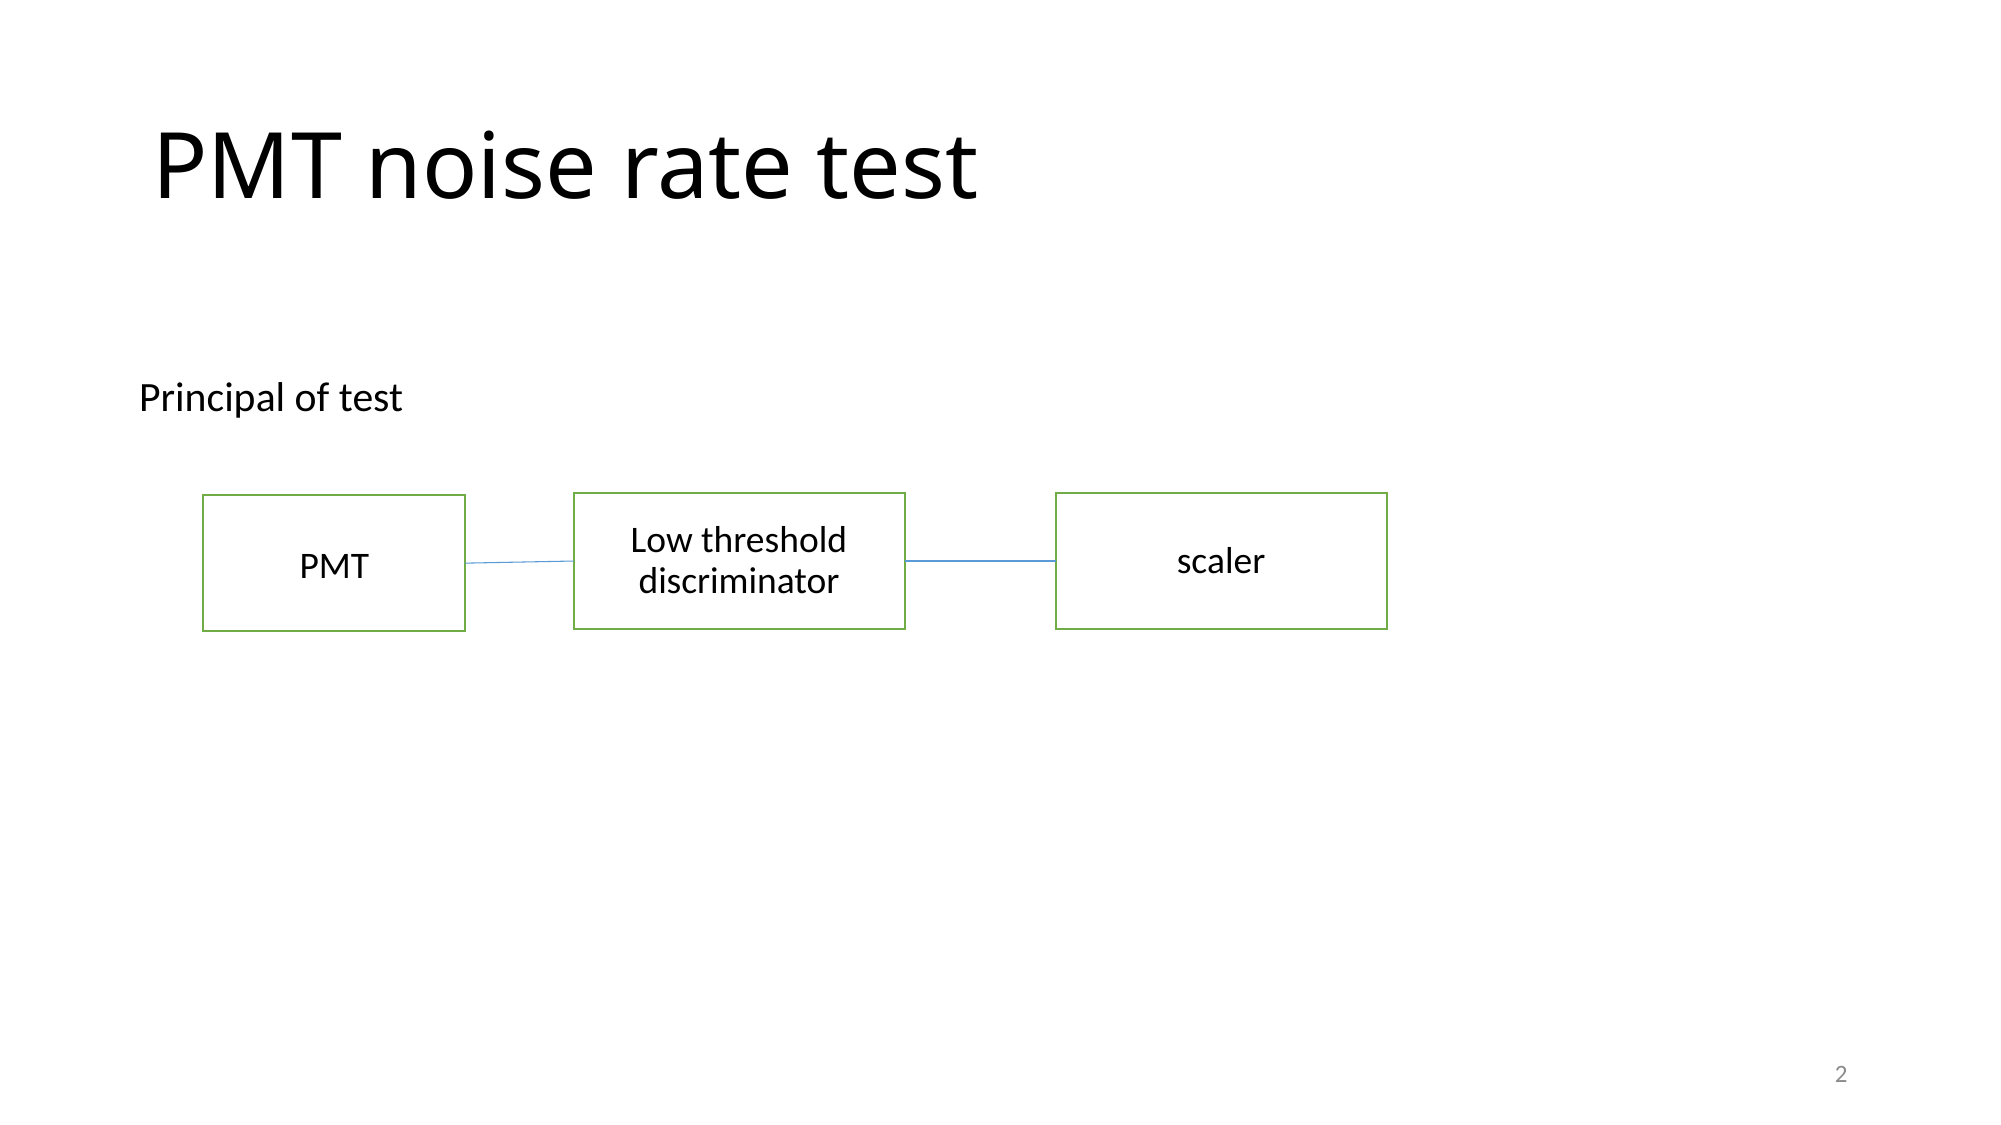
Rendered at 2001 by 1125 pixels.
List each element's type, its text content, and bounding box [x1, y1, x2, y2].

slide_number 2 [1412, 1042, 1863, 1103]
text_box Principal of test [124, 362, 466, 427]
text_box PMT [202, 494, 466, 632]
text_box scaler [1055, 492, 1388, 630]
list Low threshold discriminator [573, 492, 906, 630]
title PMT noise rate test [137, 59, 1863, 278]
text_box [465, 560, 574, 564]
